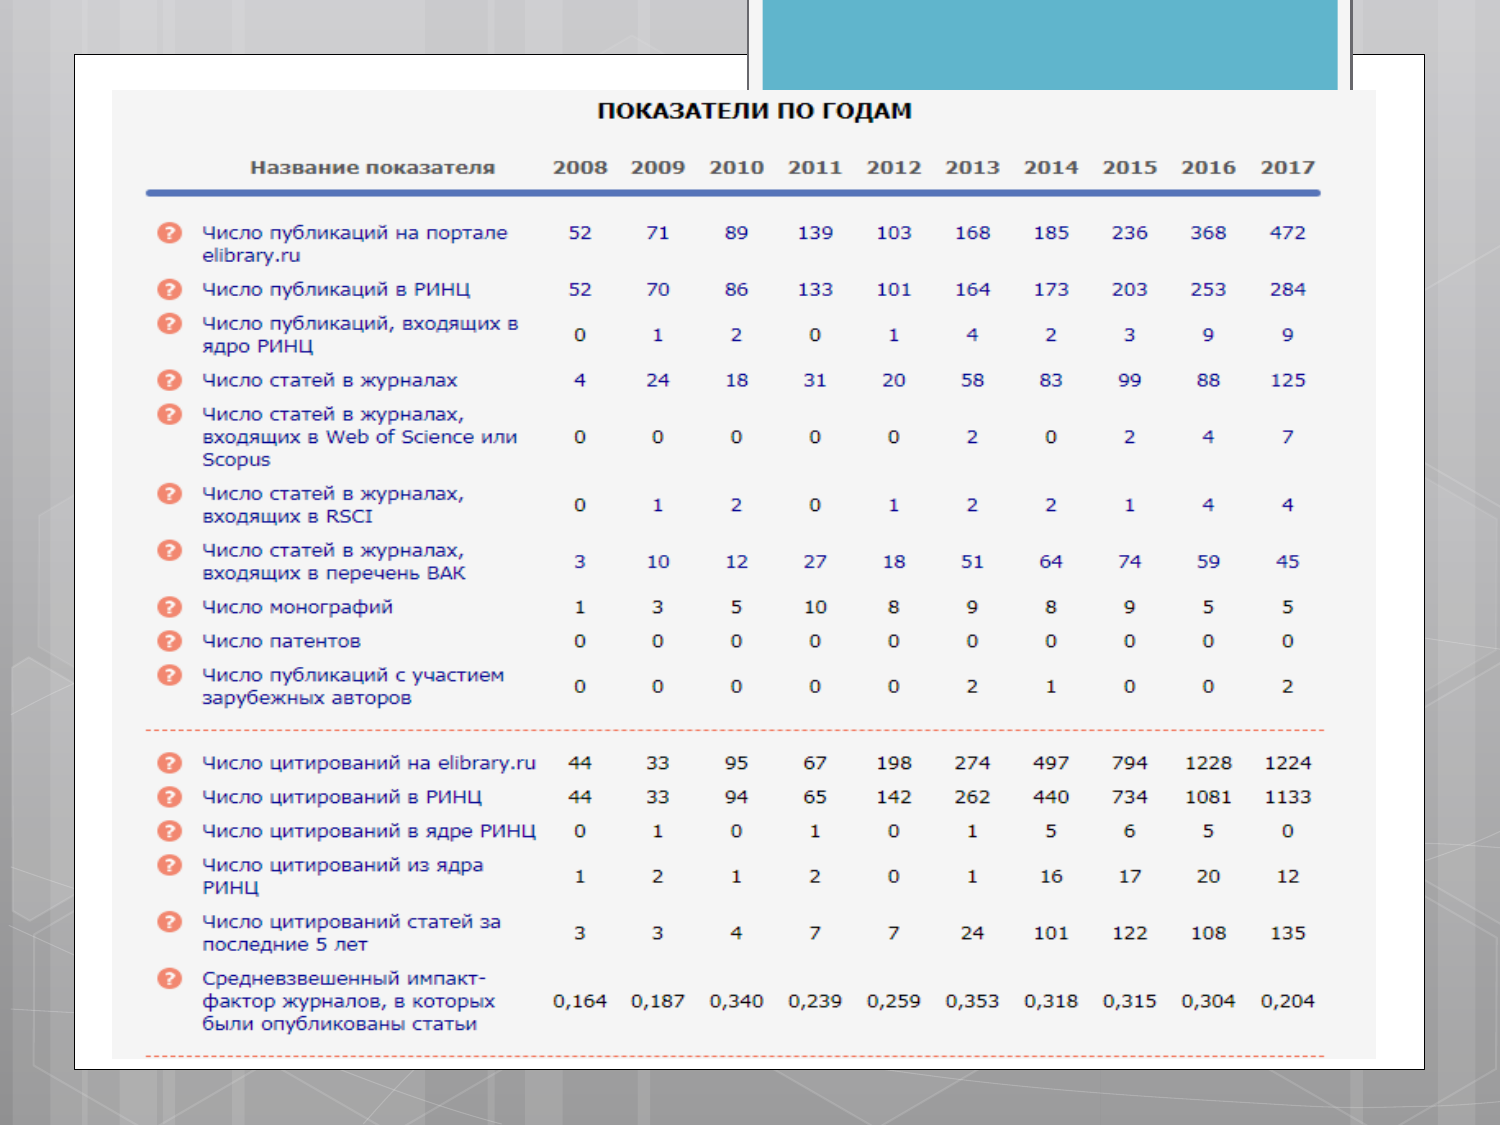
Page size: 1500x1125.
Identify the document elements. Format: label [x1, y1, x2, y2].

picture [111, 89, 1377, 1059]
